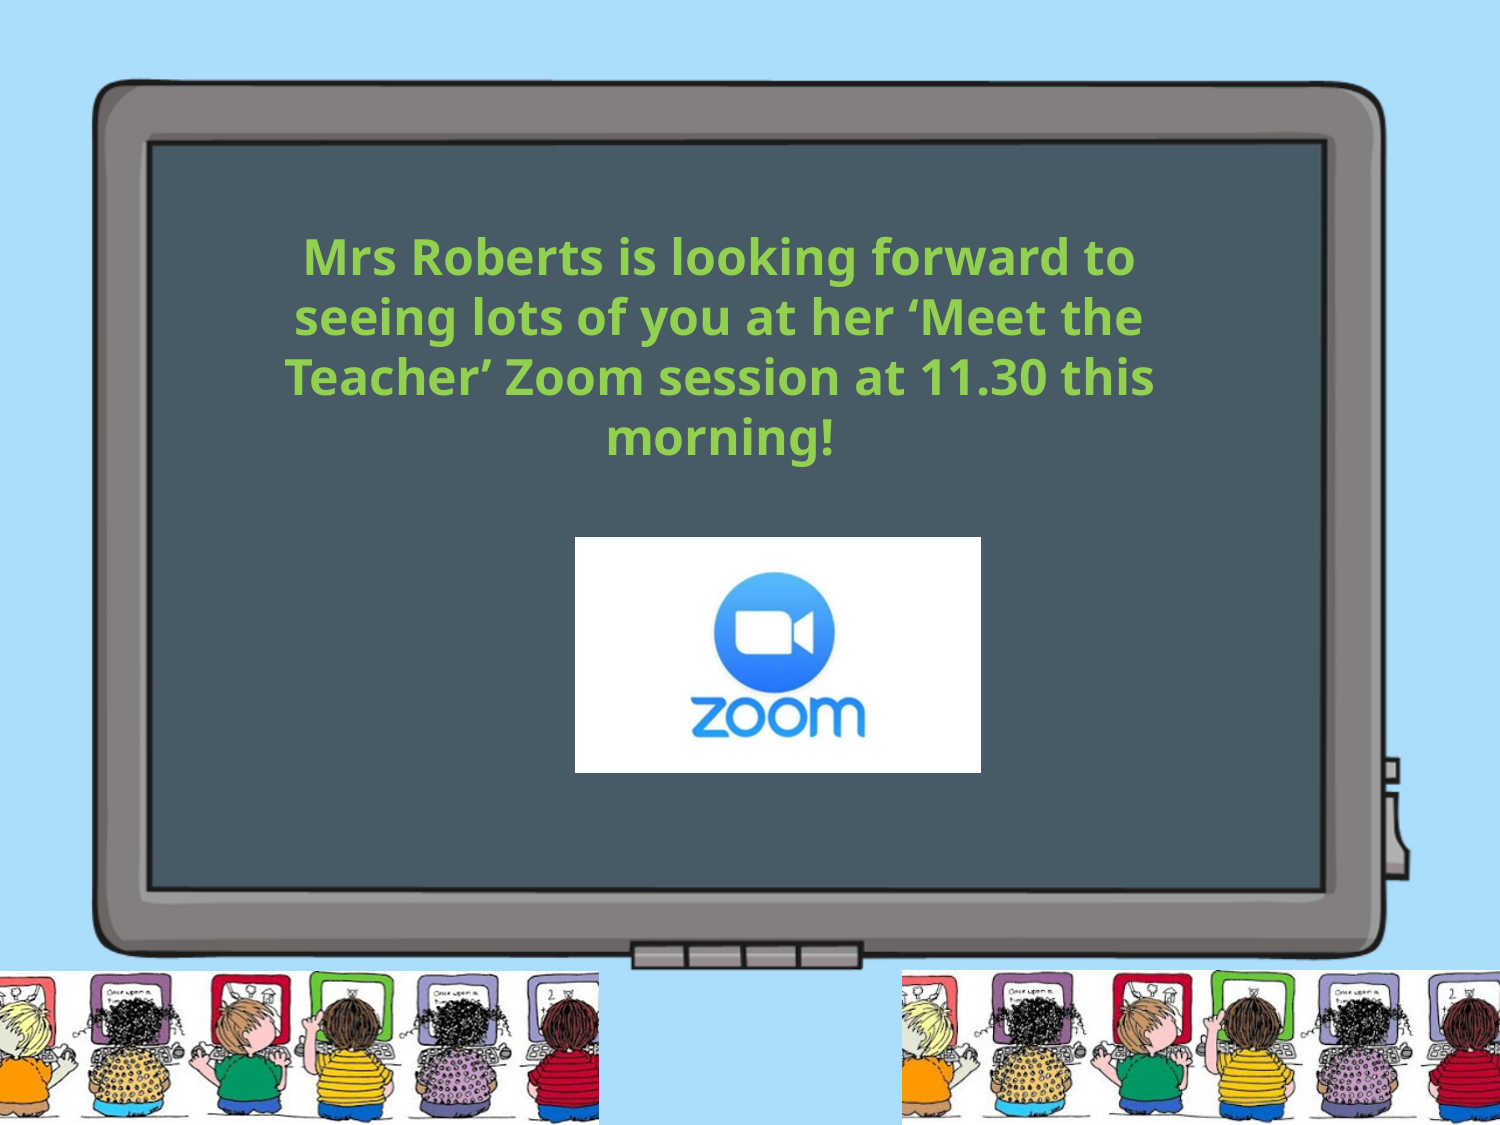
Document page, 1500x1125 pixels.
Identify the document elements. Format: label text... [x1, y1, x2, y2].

text_box Mrs Roberts is looking forward to seeing lots of you at her ‘Meet the Teacher’ Zoom session at 11.30 this morning! [238, 218, 1201, 473]
picture [0, 0, 1500, 1125]
